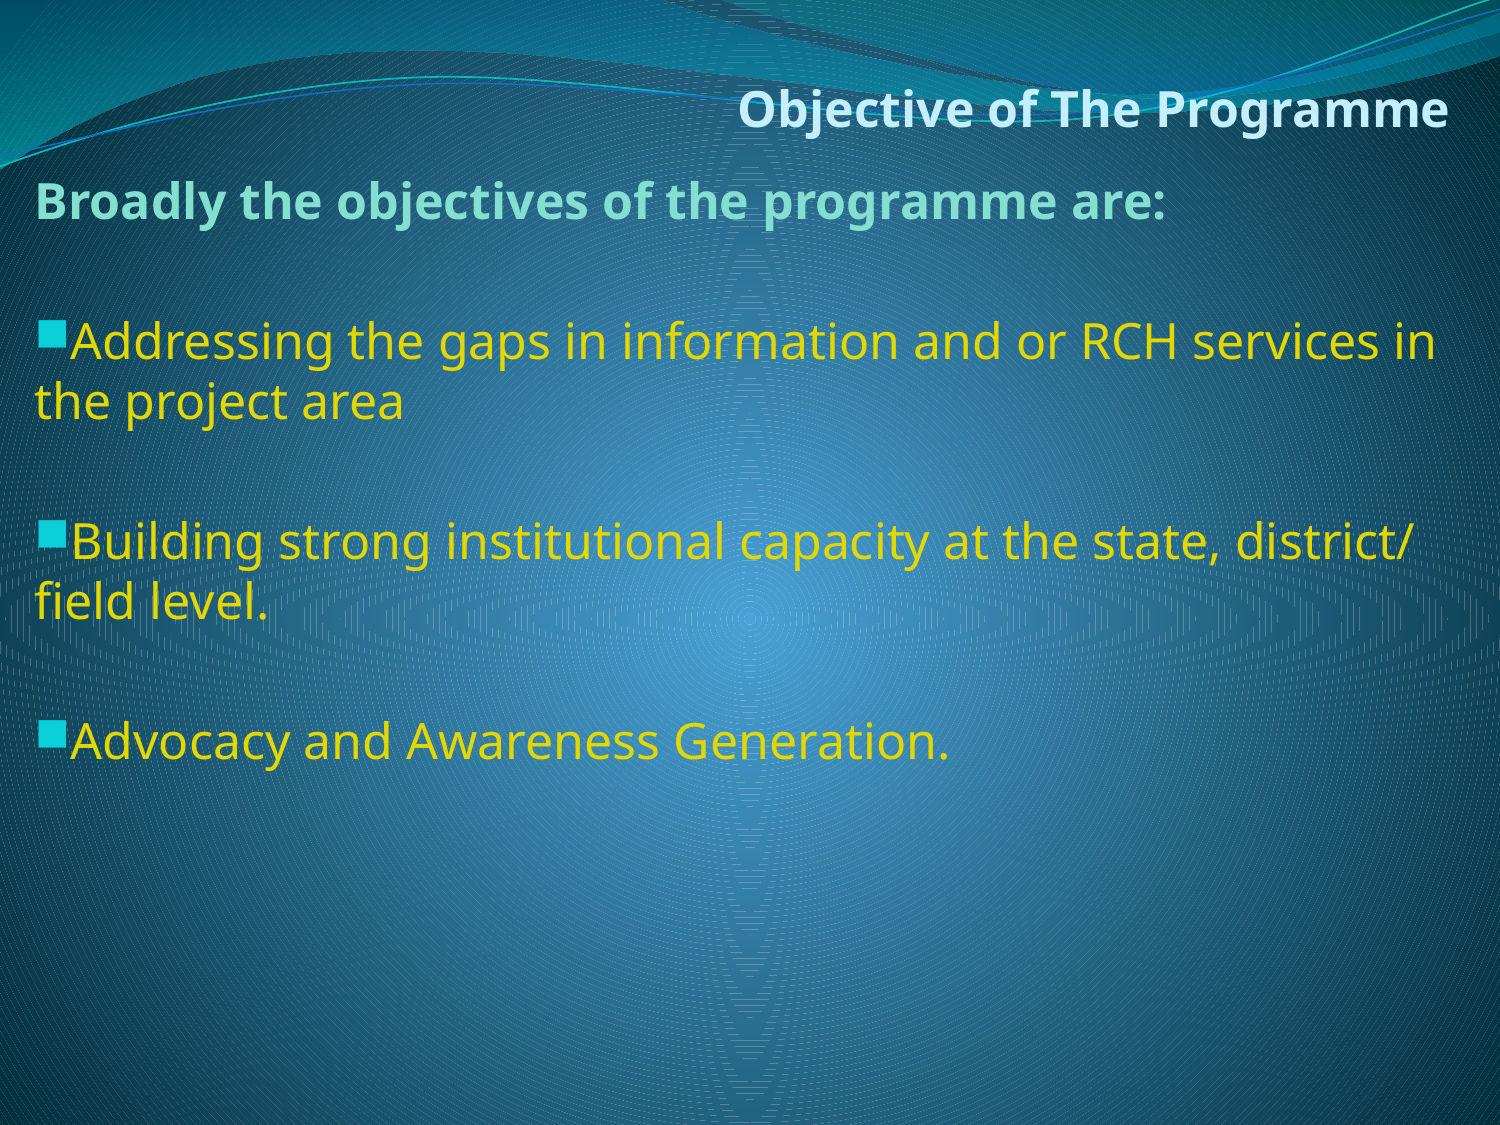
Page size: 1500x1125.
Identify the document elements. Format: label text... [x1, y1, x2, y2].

subtitle Broadly the objectives of the programme are: Addressing the gaps in information and or RCH services in the project area Building strong institutional capacity at the state, district/ field level. Advocacy and Awareness Generation. [34, 162, 1454, 1088]
title Objective of The Programme [46, 37, 1454, 138]
